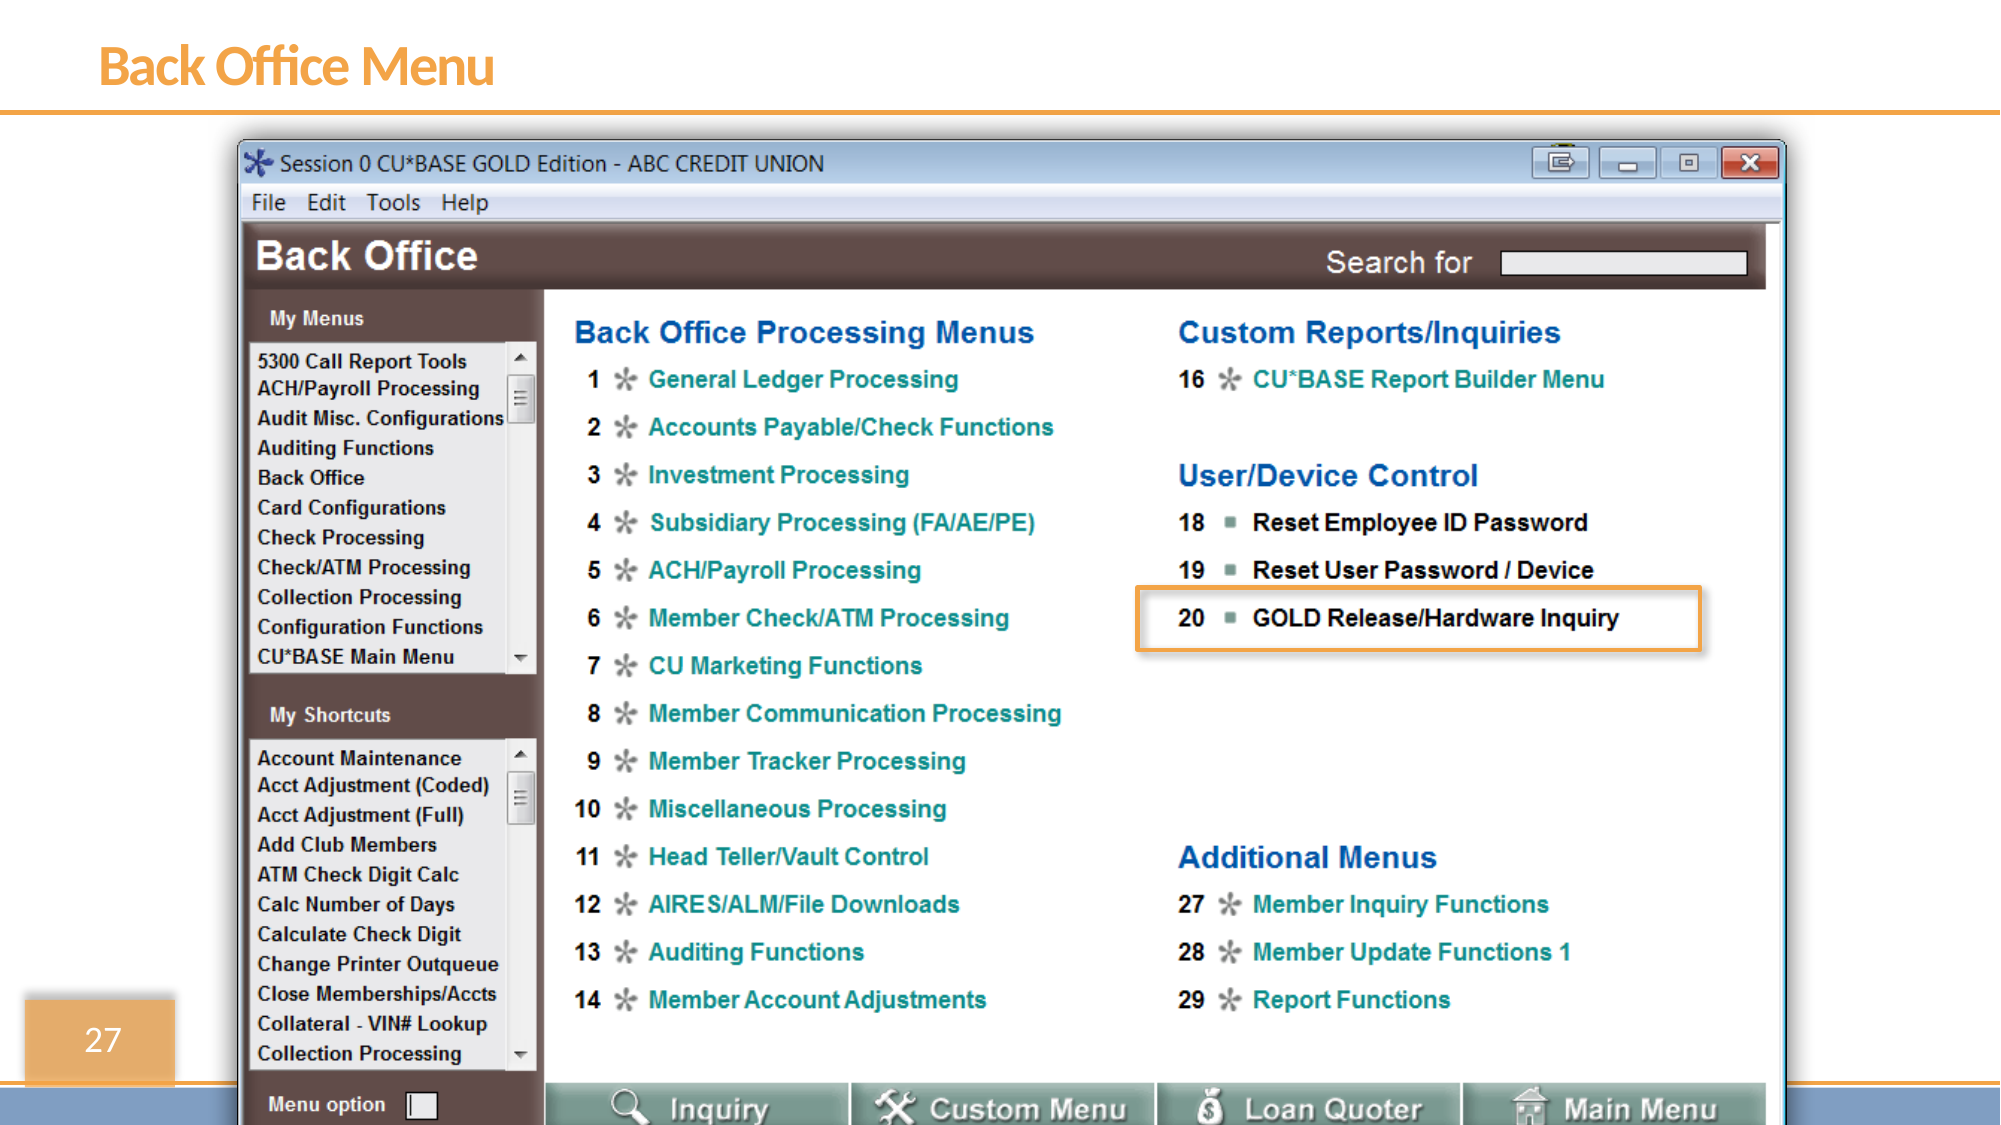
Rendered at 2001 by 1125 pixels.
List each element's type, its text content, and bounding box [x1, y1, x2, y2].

slide_number 27 [36, 1007, 170, 1068]
picture [237, 138, 1787, 1125]
title Back Office Menu [83, 0, 1884, 105]
